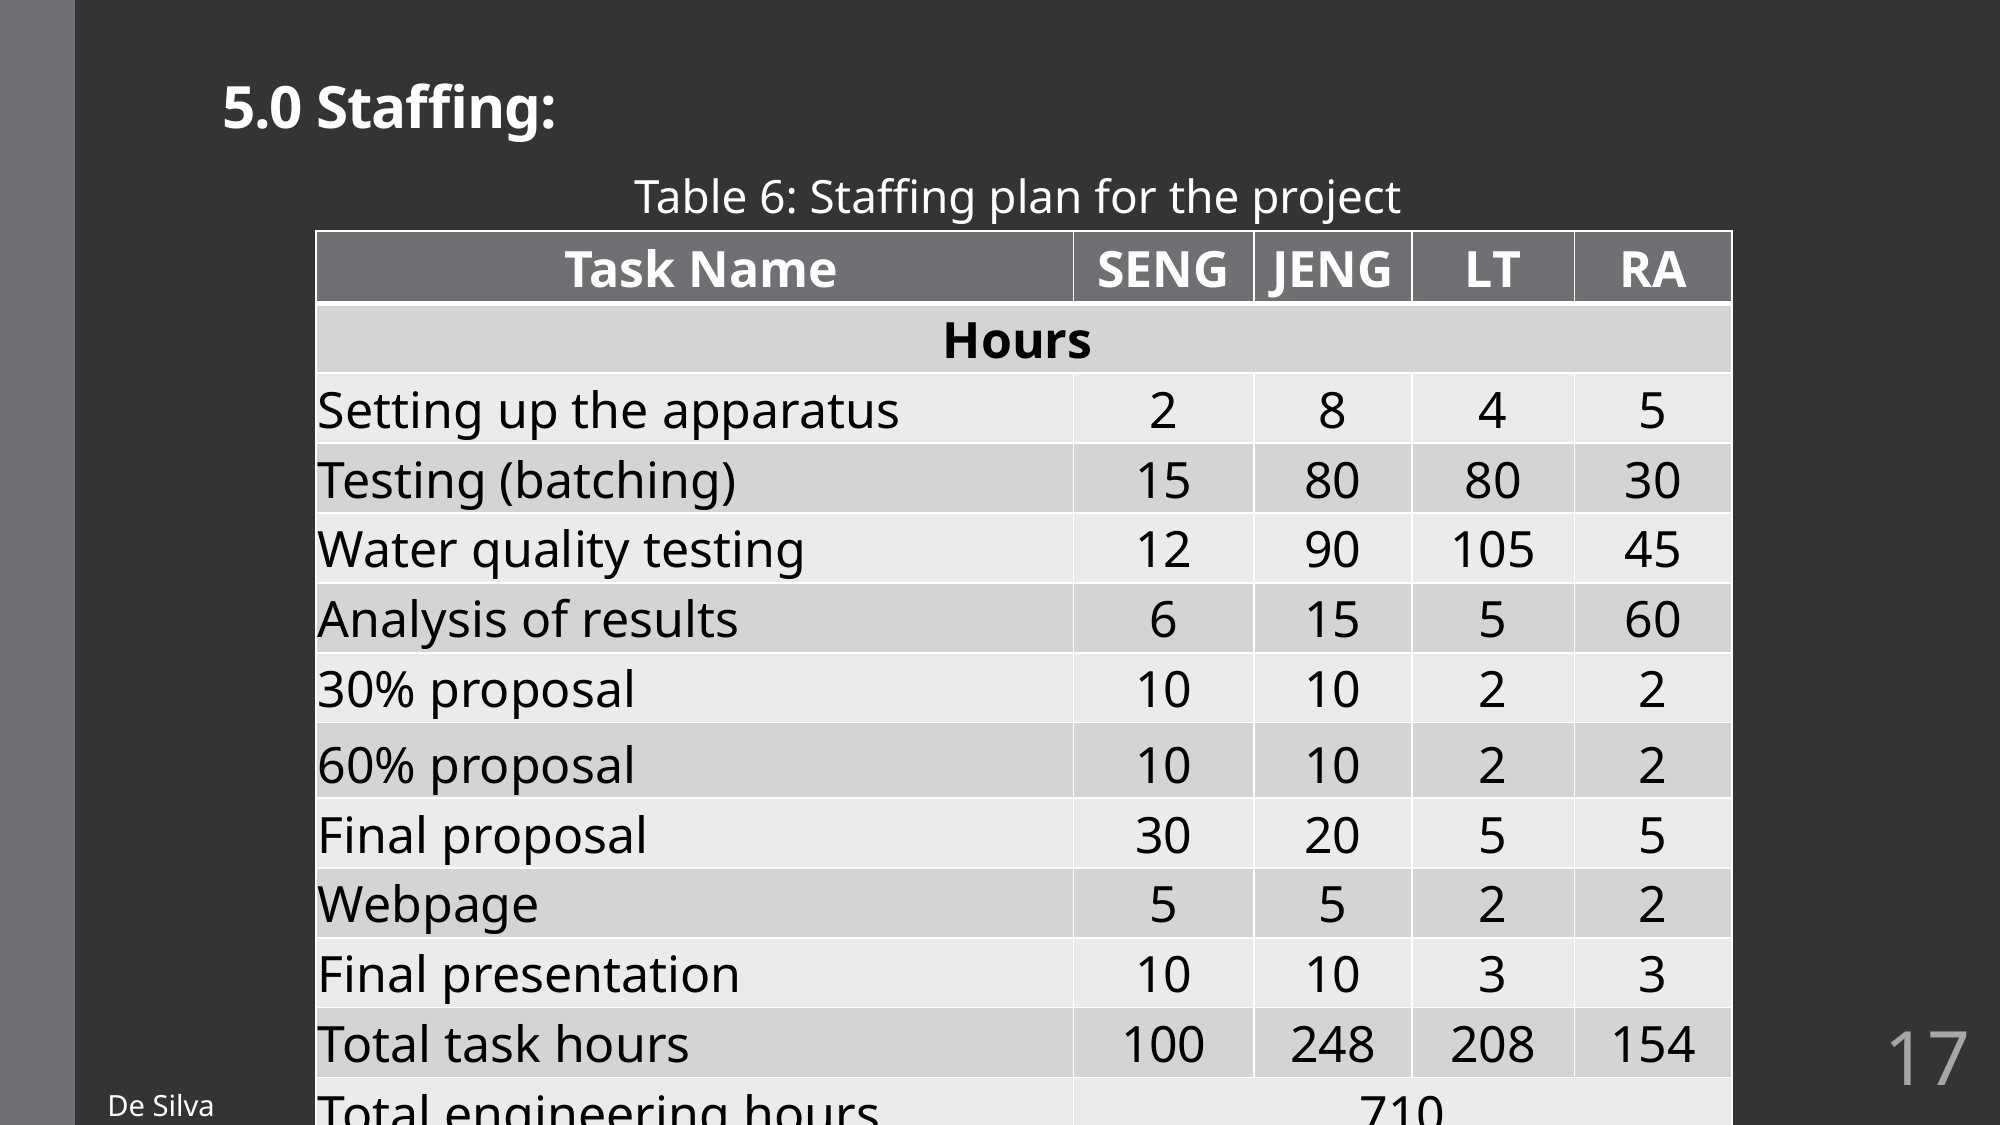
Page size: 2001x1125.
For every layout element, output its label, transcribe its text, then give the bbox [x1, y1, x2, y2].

title 5.0 Staffing: [206, 34, 940, 148]
table_cell 4 [1413, 374, 1574, 442]
text_box Table 6: Staffing plan for the project [316, 160, 1732, 231]
table_cell 10 [1074, 654, 1253, 722]
table_cell 5 [1575, 799, 1731, 867]
table_header JENG [1255, 232, 1411, 301]
table_cell 45 [1575, 514, 1731, 582]
table_cell 6 [1074, 584, 1253, 652]
table_cell 60% proposal [317, 723, 1073, 797]
table_cell 15 [1074, 444, 1253, 512]
table_cell Hours [317, 306, 1731, 372]
table_cell 2 [1575, 654, 1731, 722]
table_cell 710 [1074, 1078, 1731, 1125]
table_cell 2 [1413, 723, 1574, 797]
table_cell 2 [1074, 374, 1253, 442]
table_cell 3 [1413, 939, 1574, 1007]
text_box De Silva [92, 1079, 230, 1125]
table_cell 15 [1255, 584, 1411, 652]
table_cell 248 [1255, 1008, 1411, 1077]
table_cell 12 [1074, 514, 1253, 582]
table_cell 100 [1074, 1008, 1253, 1077]
table_cell 20 [1255, 799, 1411, 867]
table_header Task Name [317, 232, 1073, 301]
table_cell 10 [1074, 939, 1253, 1007]
table_cell 2 [1575, 869, 1731, 937]
table_cell 5 [1575, 374, 1731, 442]
table_cell 10 [1255, 723, 1411, 797]
table_cell 10 [1255, 939, 1411, 1007]
table_cell 10 [1074, 723, 1253, 797]
table_cell 3 [1575, 939, 1731, 1007]
table_cell Webpage [317, 869, 1073, 937]
table_cell 90 [1255, 514, 1411, 582]
table_cell Water quality testing [317, 514, 1073, 582]
table_cell Testing (batching) [317, 444, 1073, 512]
slide_number 17 [1852, 1012, 2000, 1110]
table_cell 5 [1074, 869, 1253, 937]
table_header SENG [1074, 232, 1253, 301]
table_cell 154 [1575, 1008, 1731, 1077]
table_cell 30 [1575, 444, 1731, 512]
table_header LT [1413, 232, 1574, 301]
table_cell 5 [1413, 799, 1574, 867]
table_cell 10 [1255, 654, 1411, 722]
table_cell Final presentation [317, 939, 1073, 1007]
table_cell 30% proposal [317, 654, 1073, 722]
table_cell Total engineering hours [317, 1078, 1073, 1125]
table_cell 80 [1413, 444, 1574, 512]
table_cell 80 [1255, 444, 1411, 512]
table_cell 2 [1575, 723, 1731, 797]
table_cell Analysis of results [317, 584, 1073, 652]
table_cell Final proposal [317, 799, 1073, 867]
table_cell 2 [1413, 869, 1574, 937]
table_cell 60 [1575, 584, 1731, 652]
table_cell 5 [1255, 869, 1411, 937]
table_cell 30 [1074, 799, 1253, 867]
table_cell 2 [1413, 654, 1574, 722]
table_cell Setting up the apparatus [317, 374, 1073, 442]
table_cell 208 [1413, 1008, 1574, 1077]
table_cell 5 [1413, 584, 1574, 652]
table_cell 8 [1255, 374, 1411, 442]
table_header RA [1575, 232, 1731, 301]
table_cell Total task hours [317, 1008, 1073, 1077]
table_cell 105 [1413, 514, 1574, 582]
